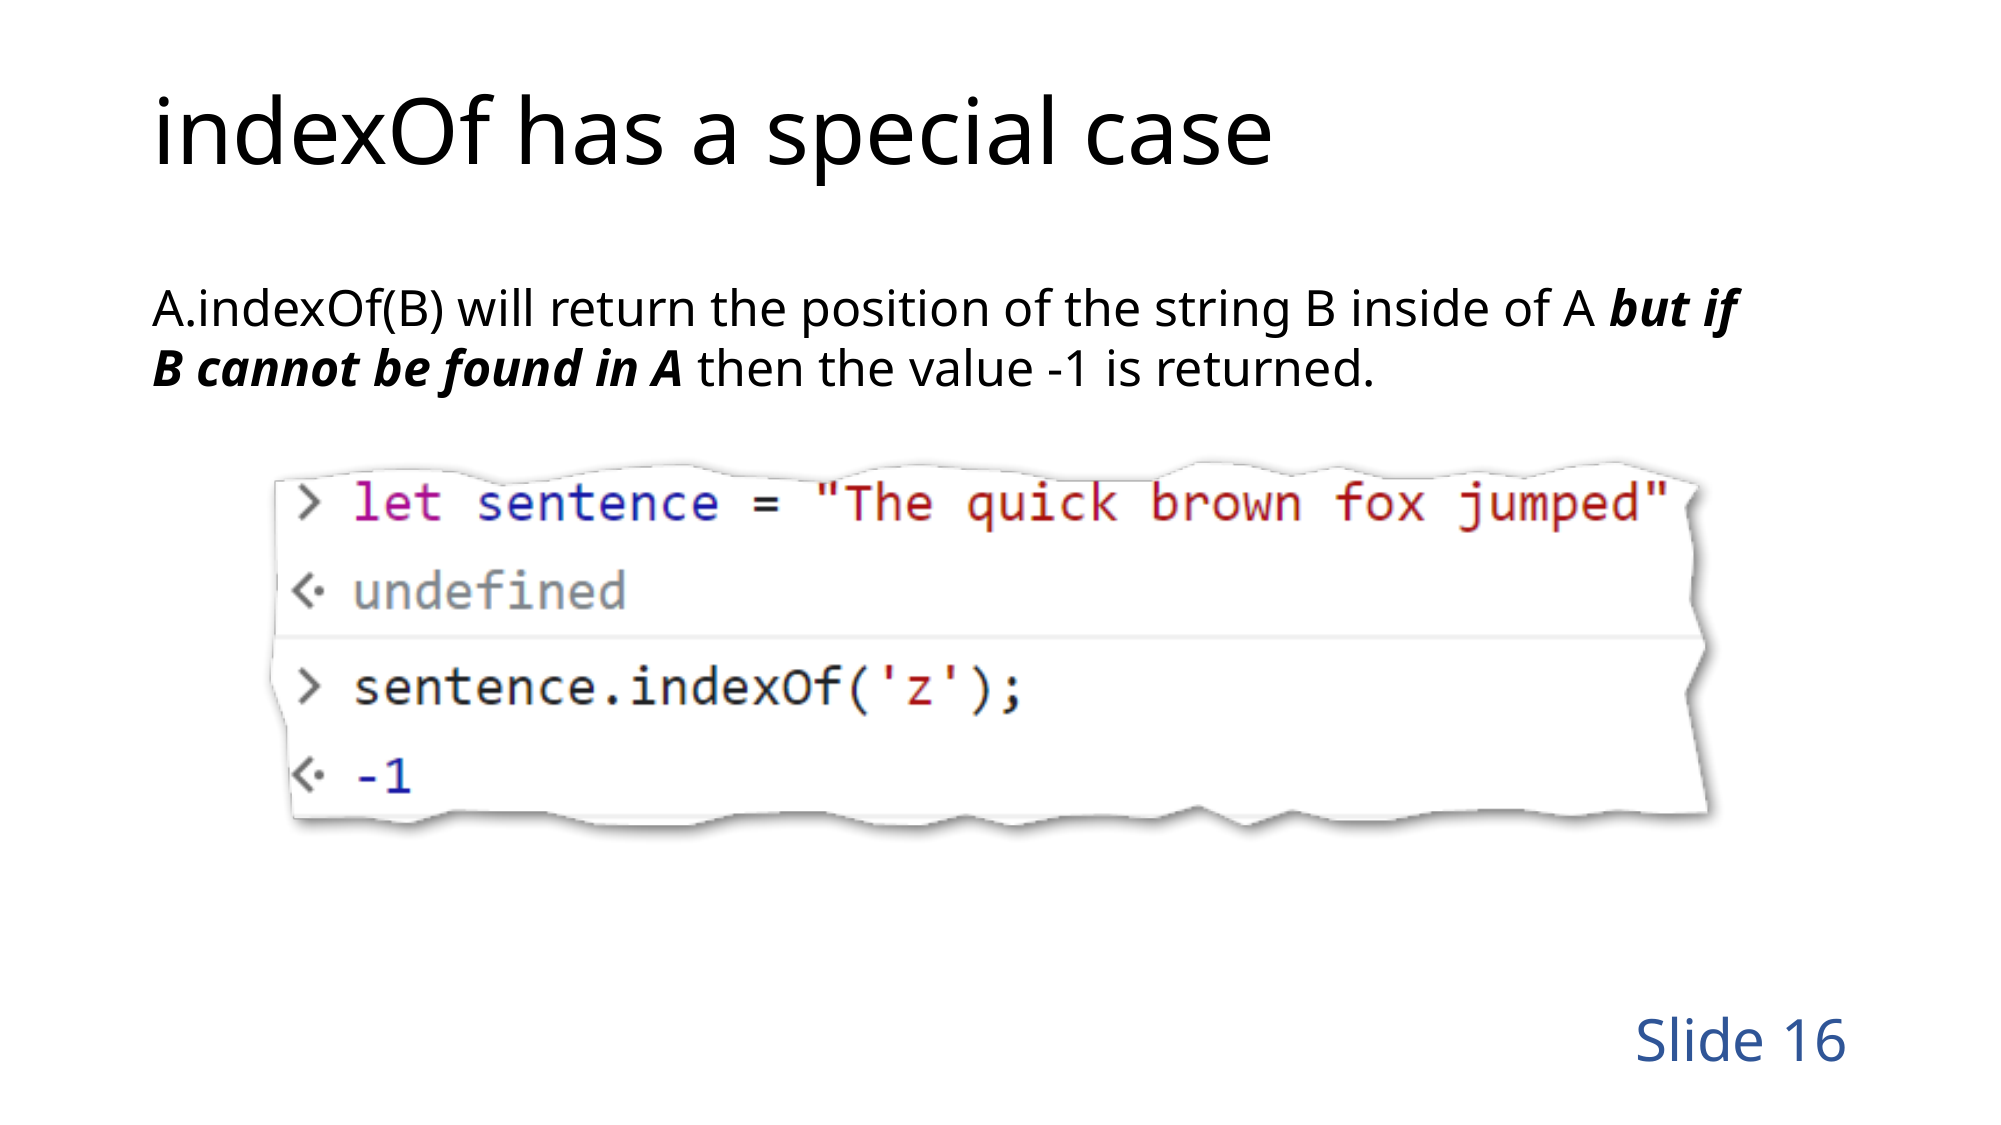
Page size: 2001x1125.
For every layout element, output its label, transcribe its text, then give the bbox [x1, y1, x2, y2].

text_box A.indexOf(B) will return the position of the string B inside of A but if B cannot be found in A then the value -1 is returned. [137, 268, 1773, 404]
slide_number Slide 16 [1412, 1013, 1863, 1074]
title indexOf has a special case [137, 26, 1863, 244]
picture [257, 449, 1732, 852]
